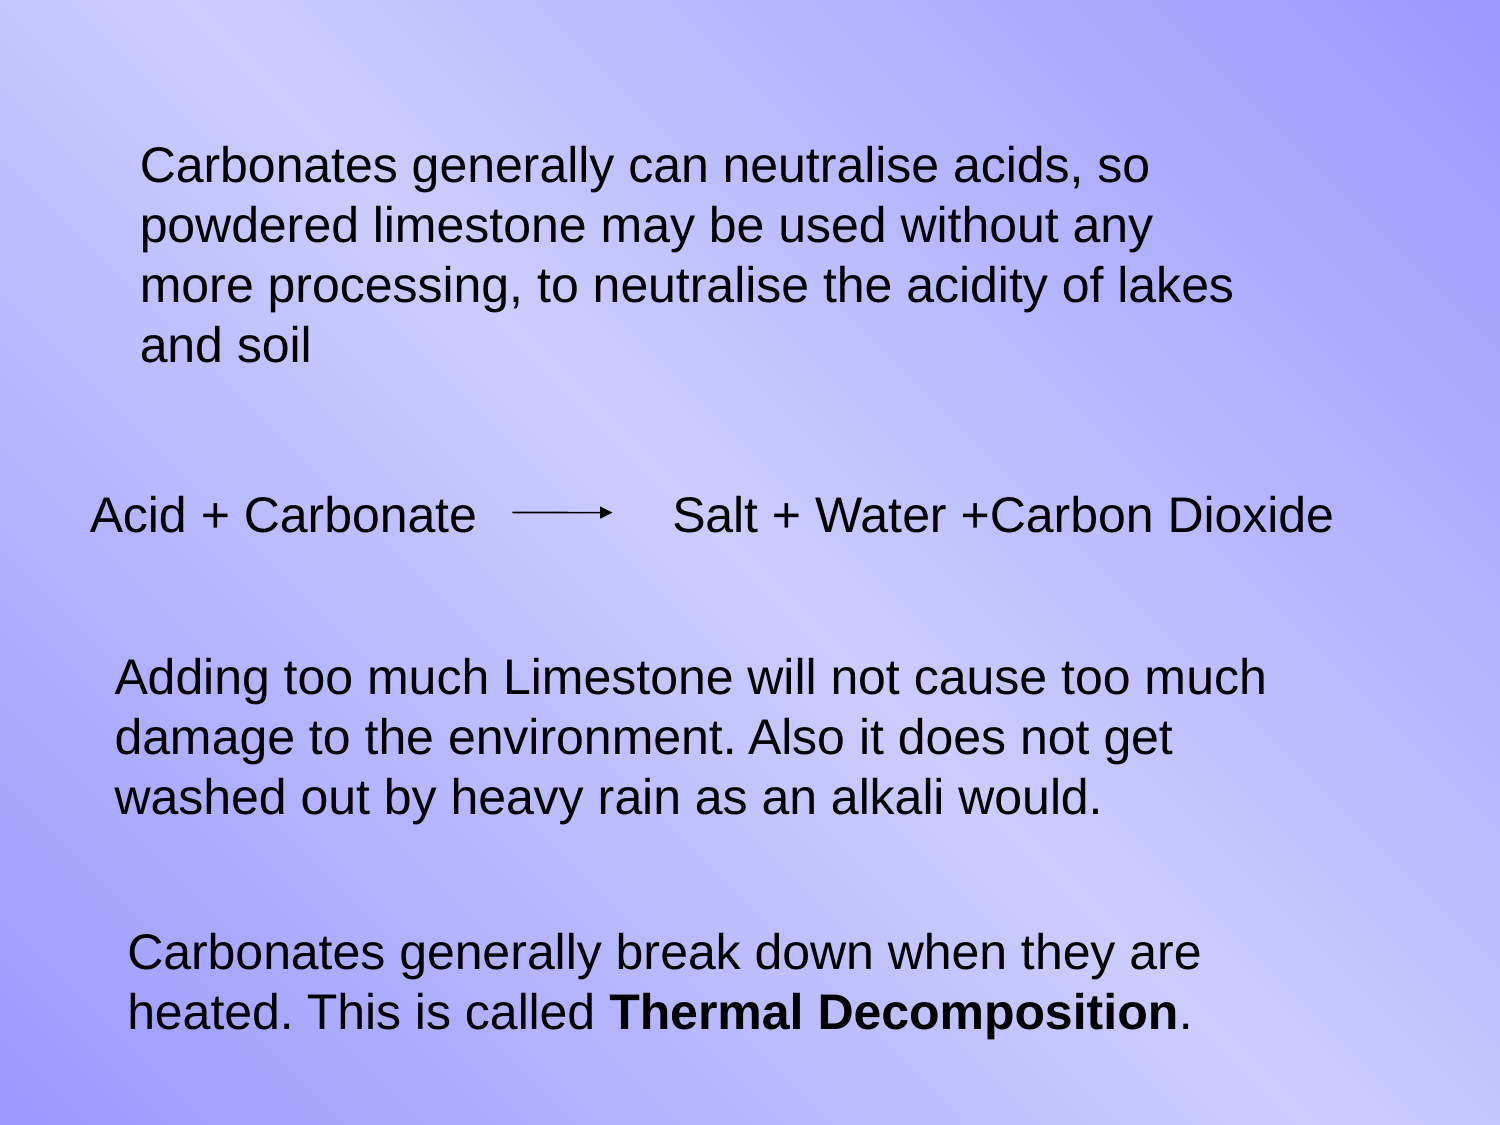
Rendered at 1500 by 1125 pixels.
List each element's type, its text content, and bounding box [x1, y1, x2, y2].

text_box Carbonates generally can neutralise acids, so powdered limestone may be used without any more processing, to neutralise the acidity of lakes and soil [125, 124, 1288, 380]
text_box Carbonates generally break down when they are heated. This is called Thermal Decomposition. [112, 912, 1313, 1048]
text_box Adding too much Limestone will not cause too much damage to the environment. Also it does not get washed out by heavy rain as an alkali would. [99, 637, 1288, 833]
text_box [74, 474, 1400, 550]
